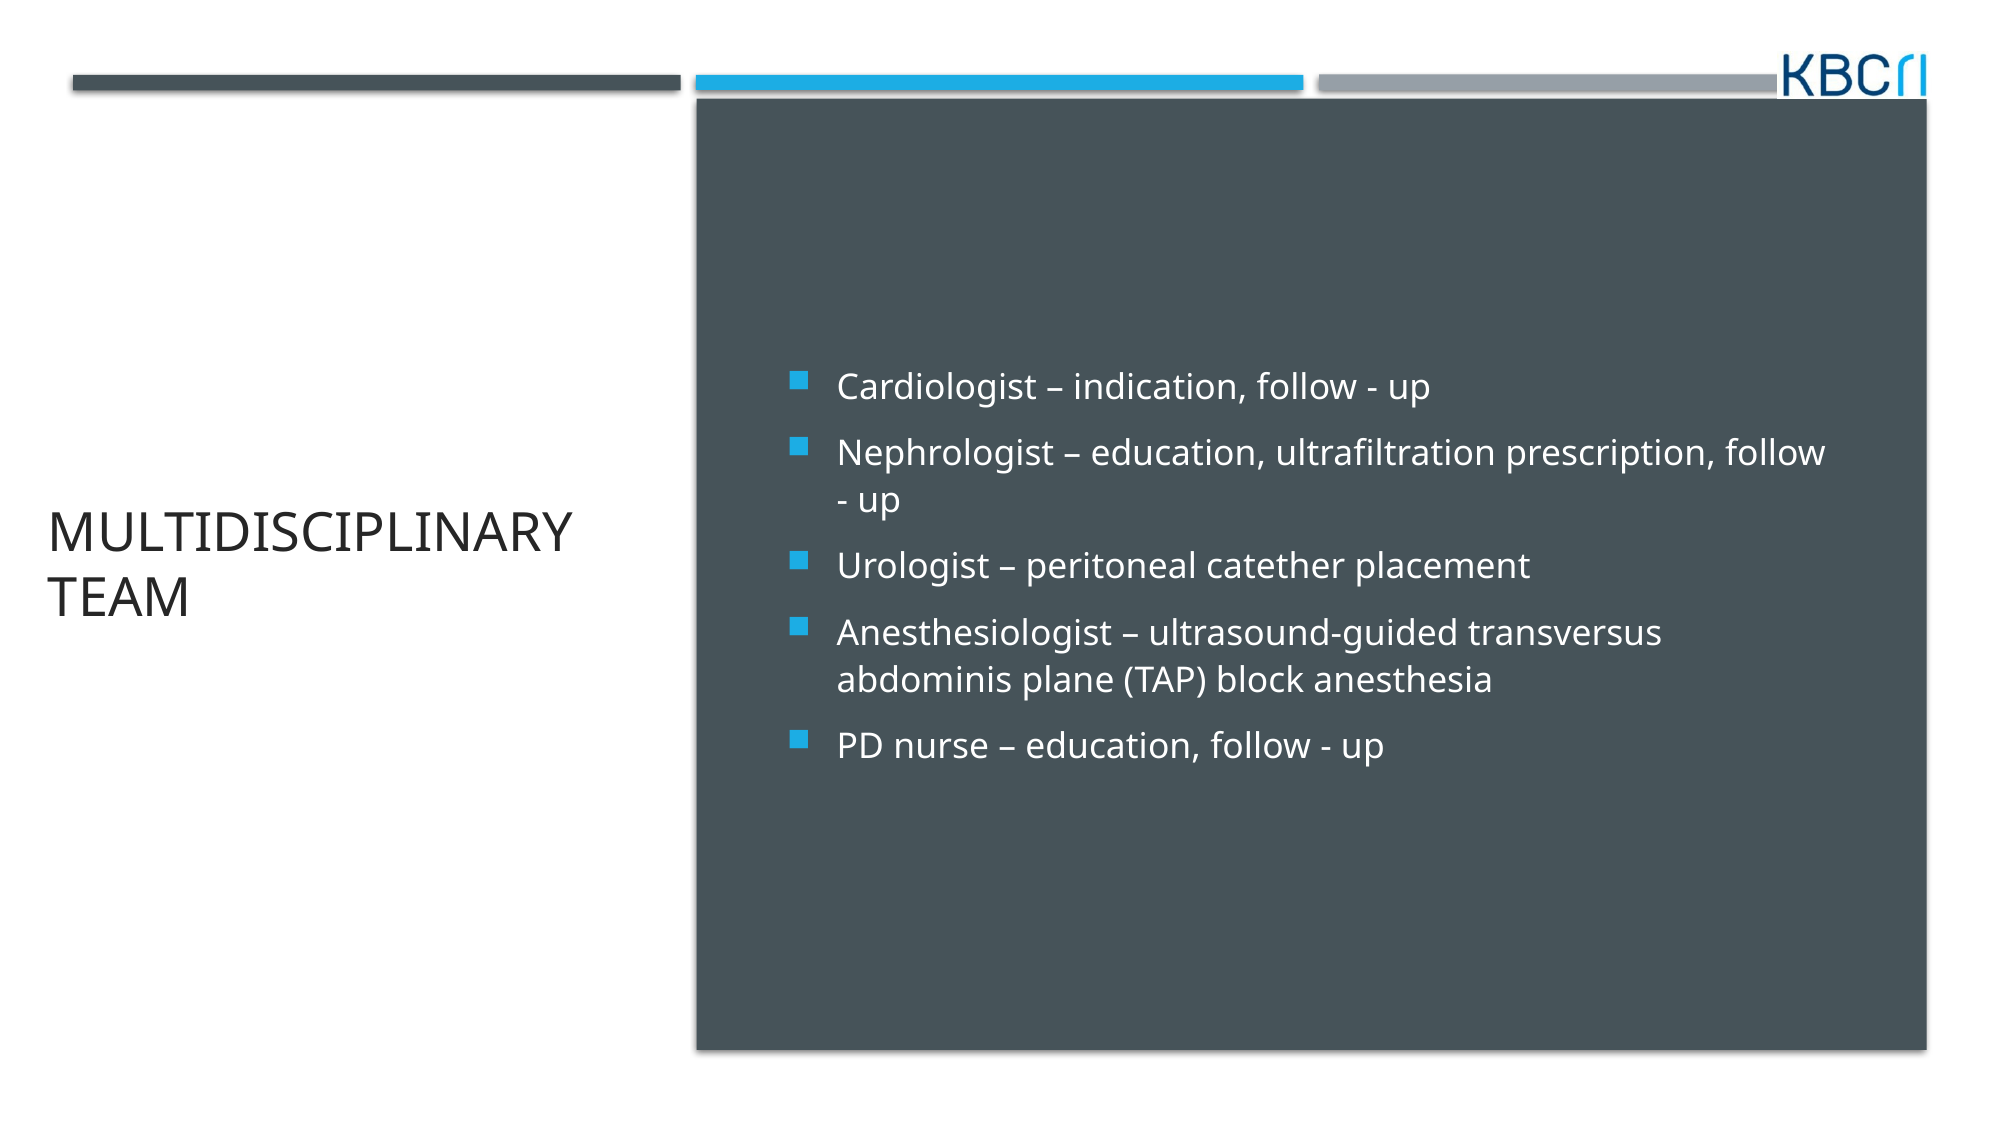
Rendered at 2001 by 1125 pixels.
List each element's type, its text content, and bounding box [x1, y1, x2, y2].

picture [1776, 50, 1932, 100]
text_box [695, 74, 1304, 91]
title Multidisciplinary team [33, 176, 624, 949]
text_box [0, 0, 2000, 1125]
list Cardiologist – indication, follow - up Nephrologist – education, ultrafiltration prescription, follow - up Urologist – peritoneal catether placement Anesthesiologist – ultrasound-guided transversus abdominis plane (TAP) block anesthesia PD nurse – education, follow - up [771, 176, 1845, 949]
text_box [72, 74, 682, 92]
text_box [696, 98, 1928, 1051]
text_box [1318, 73, 1771, 92]
